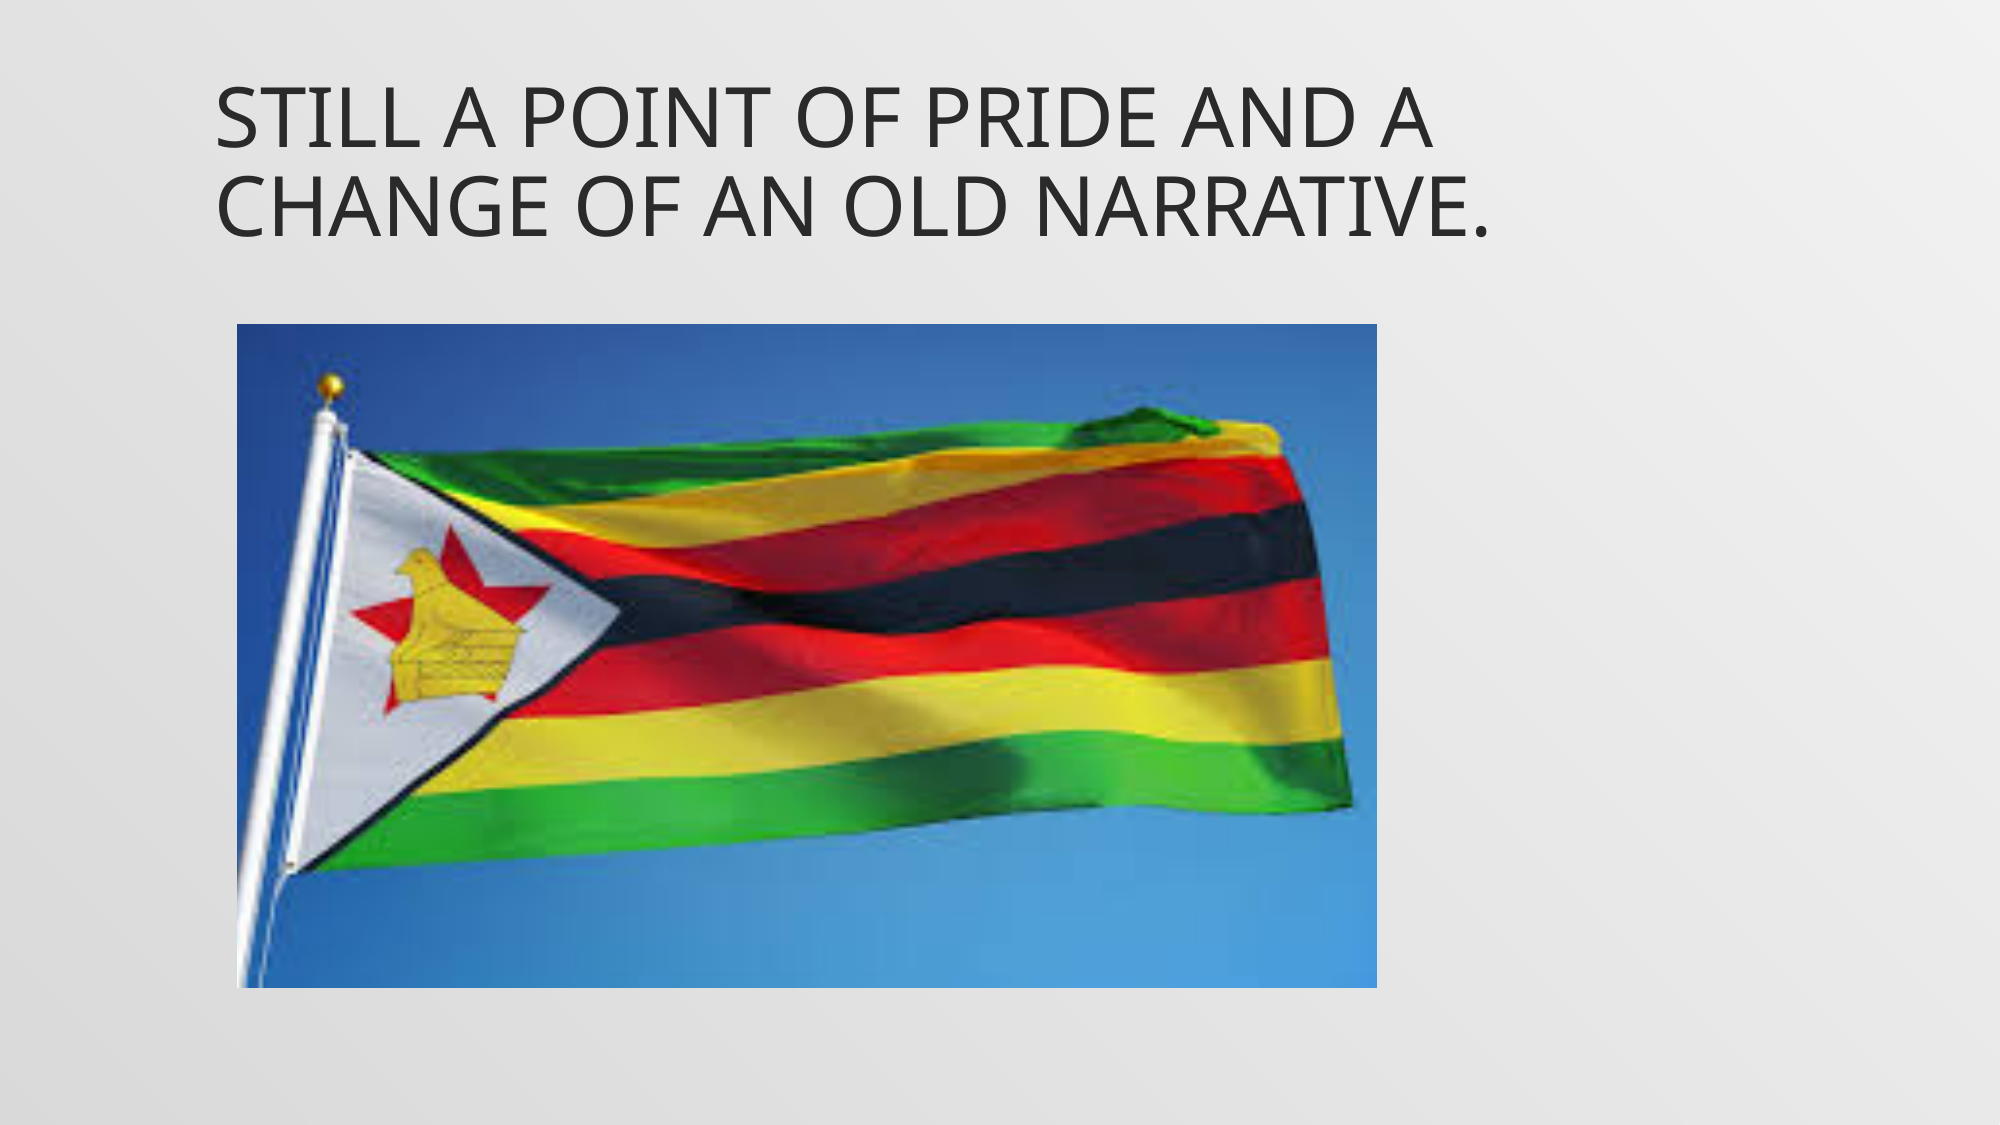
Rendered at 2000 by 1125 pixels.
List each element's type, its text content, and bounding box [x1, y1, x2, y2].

title Still a point of pride and a change of an old narrative. [199, 45, 1800, 263]
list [237, 324, 1377, 988]
